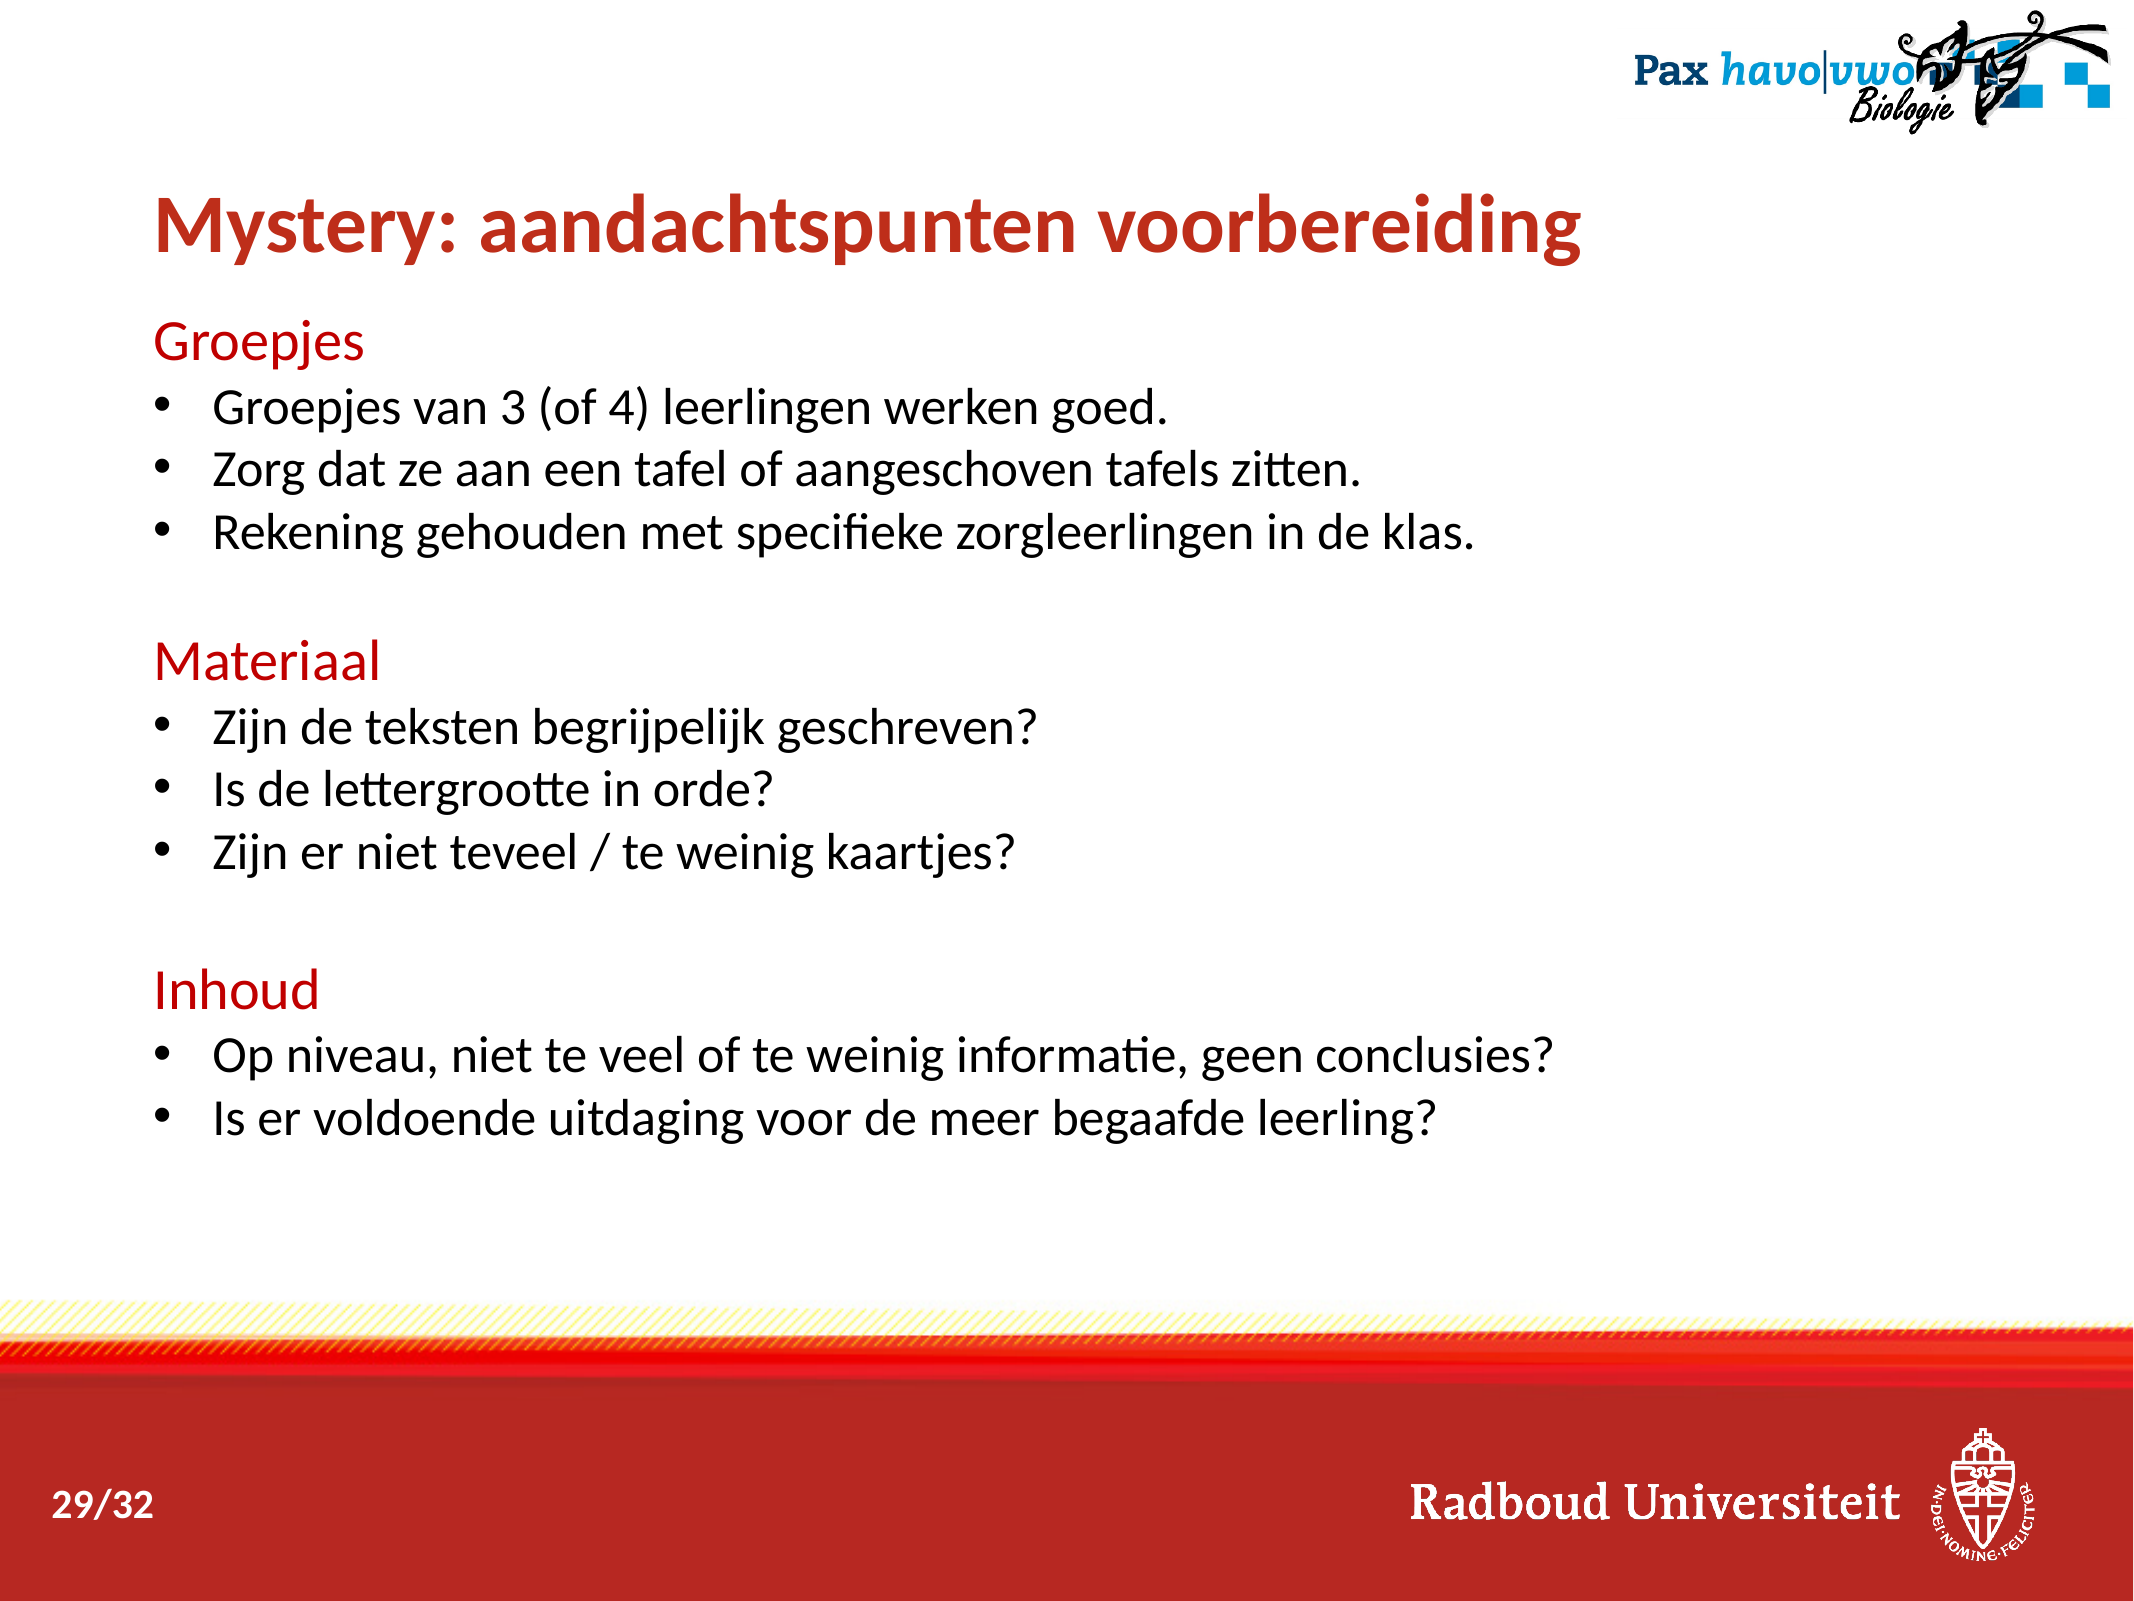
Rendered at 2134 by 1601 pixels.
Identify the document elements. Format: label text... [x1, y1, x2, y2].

list Groepjes Groepjes van 3 (of 4) leerlingen werken goed. Zorg dat ze aan een tafel of aangeschoven tafels zitten. Rekening gehouden met specifieke zorgleerlingen in de klas. Materiaal Zijn de teksten begrijpelijk geschreven? Is de lettergrootte in orde? Zijn er niet teveel / te weinig kaartjes? Inhoud Op niveau, niet te veel of te weinig informatie, geen conclusies? Is er voldoende uitdaging voor de meer begaafde leerling? [147, 295, 1979, 1300]
text_box 29/32 [14, 1469, 170, 1530]
picture [0, 0, 2134, 1601]
title Mystery: aandachtspunten voorbereiding [147, 162, 1961, 263]
